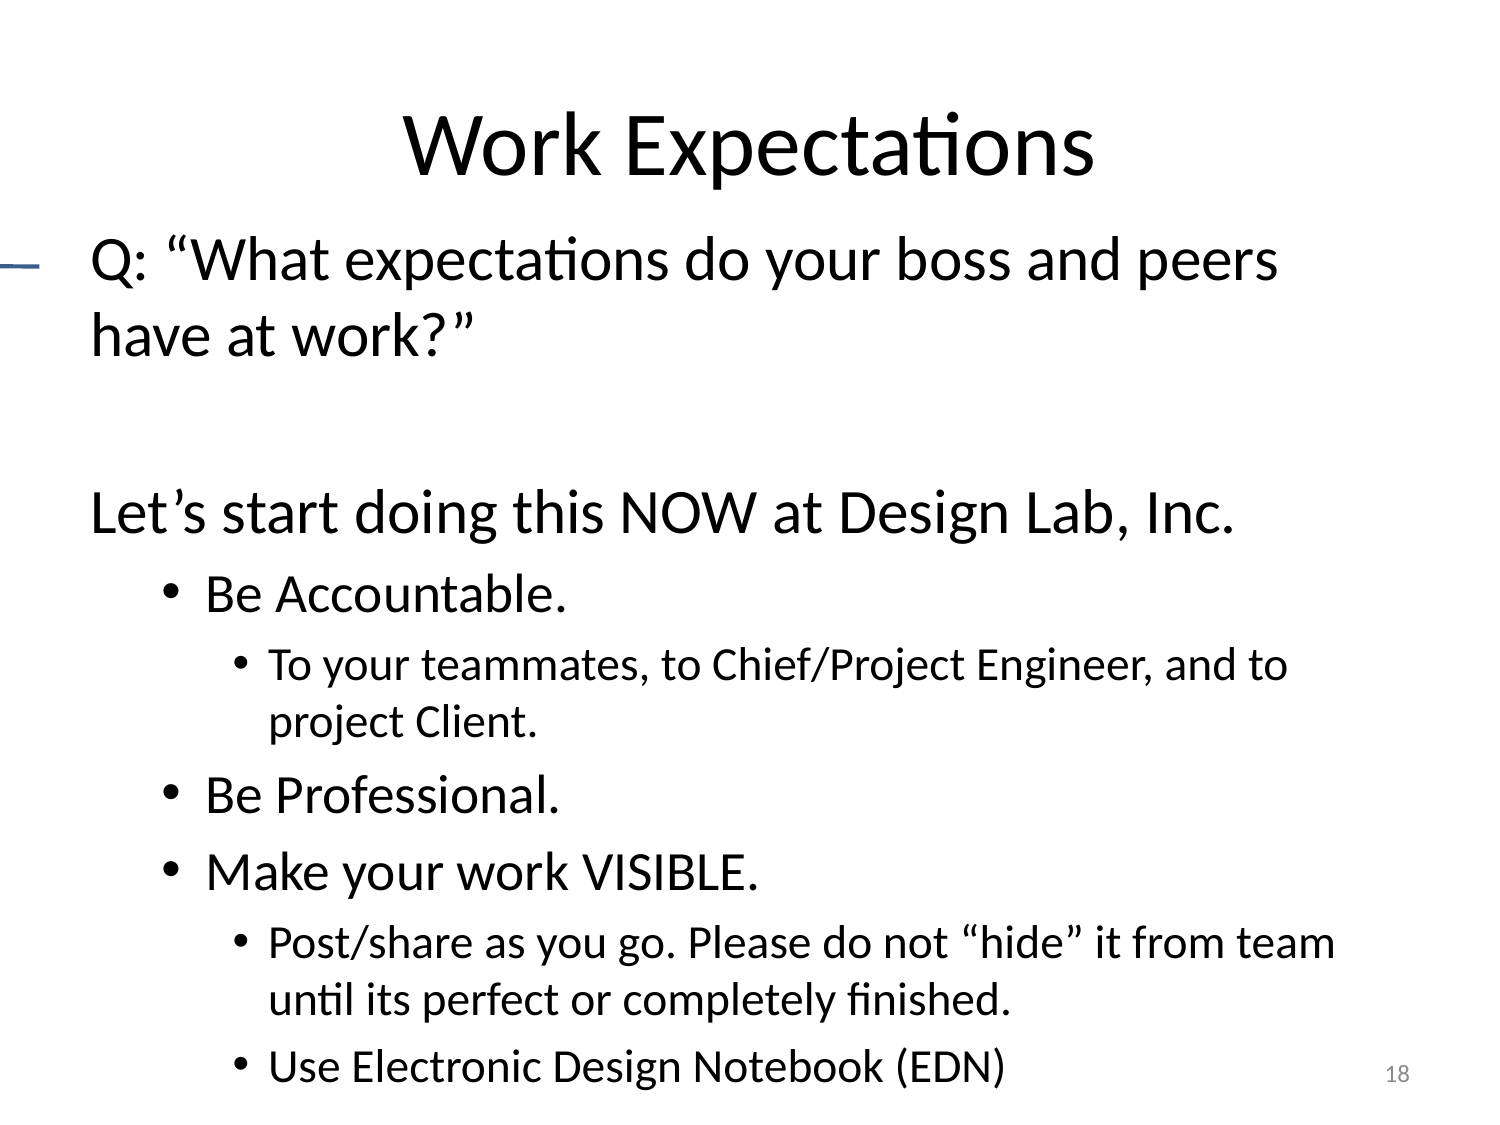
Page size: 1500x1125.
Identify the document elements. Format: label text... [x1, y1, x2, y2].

title Work Expectations [75, 45, 1425, 209]
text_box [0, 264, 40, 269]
slide_number 18 [1074, 1042, 1425, 1103]
list Q: “What expectations do your boss and peers have at work?” Let’s start doing this NOW at Design Lab, Inc. Be Accountable. To your teammates, to Chief/Project Engineer, and to project Client. Be Professional. Make your work VISIBLE. Post/share as you go. Please do not “hide” it from team until its perfect or completely finished. Use Electronic Design Notebook (EDN) [75, 209, 1425, 1100]
